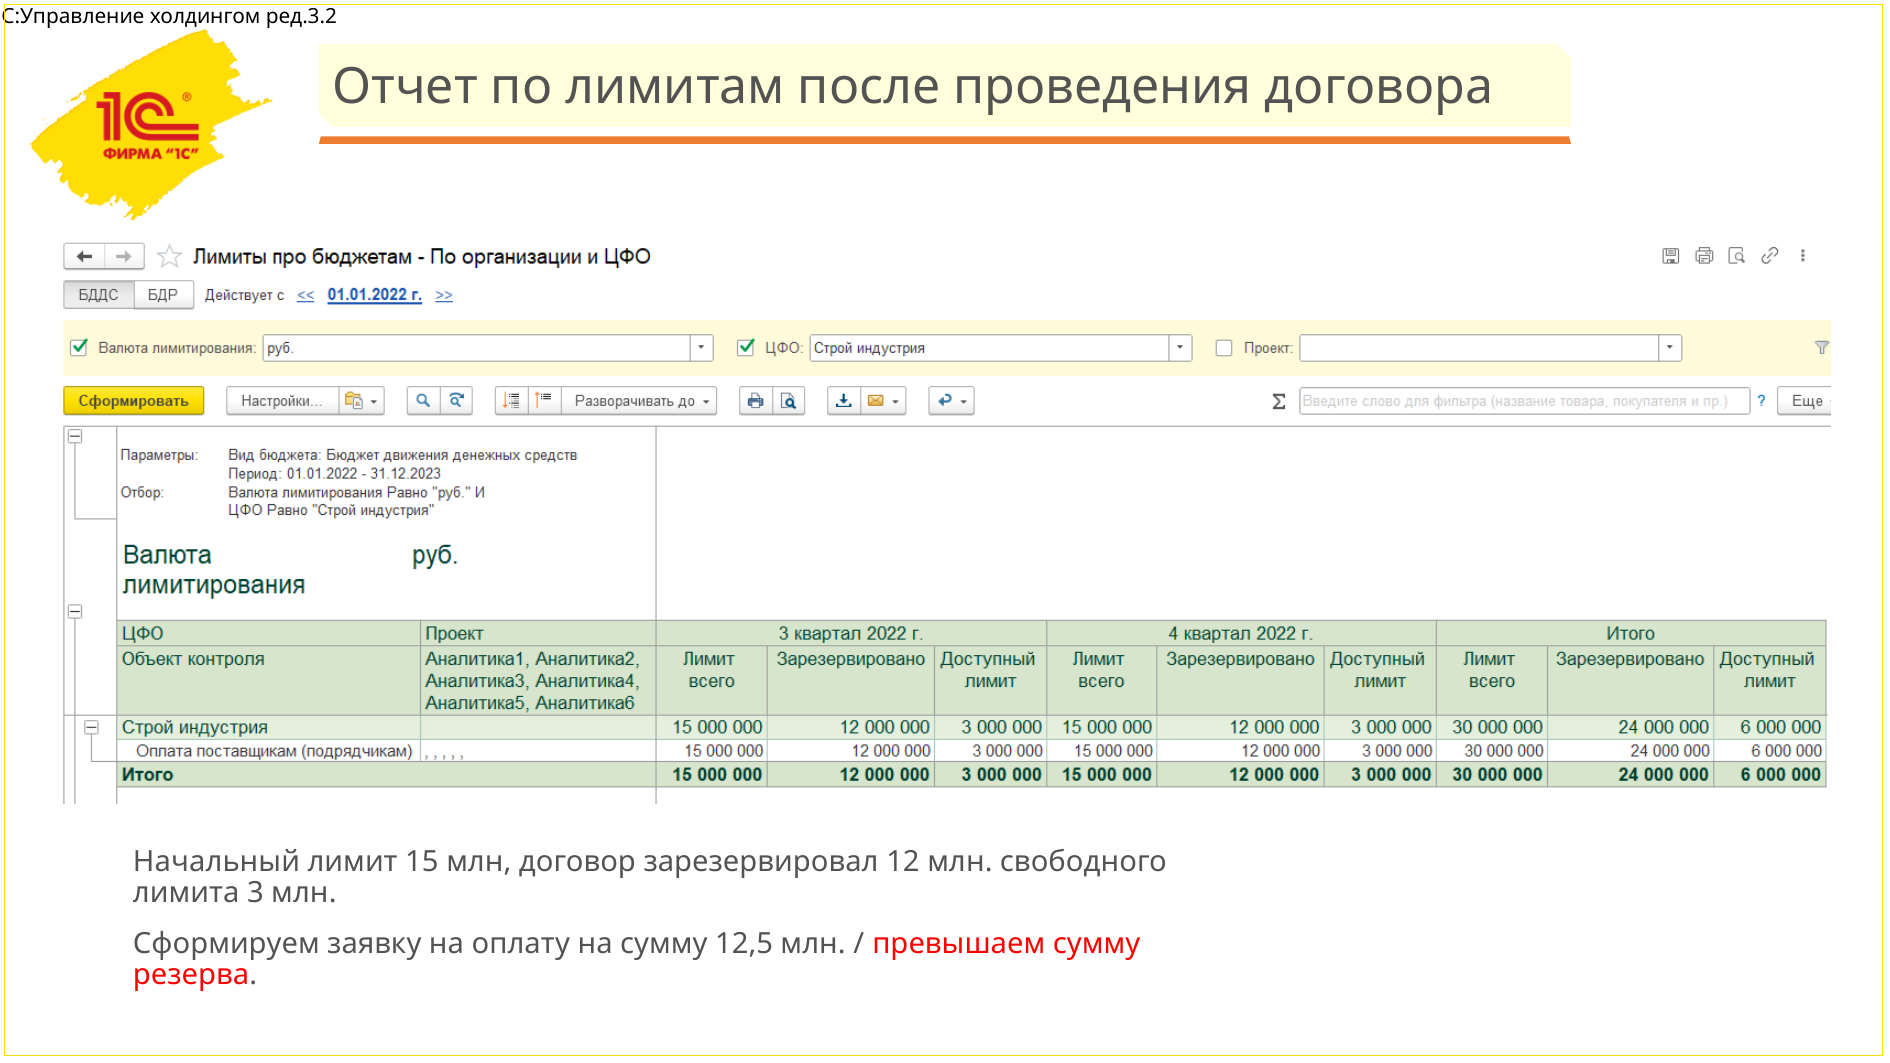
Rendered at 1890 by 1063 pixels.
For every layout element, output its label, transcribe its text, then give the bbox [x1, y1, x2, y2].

list Начальный лимит 15 млн, договор зарезервировал 12 млн. свободного лимита 3 млн. Сформируем заявку на оплату на сумму 12,5 млн. / превышаем сумму резерва. [118, 838, 1241, 957]
picture [59, 235, 1831, 804]
picture [23, 24, 278, 225]
title Отчет по лимитам после проведения договора [317, 52, 1570, 114]
